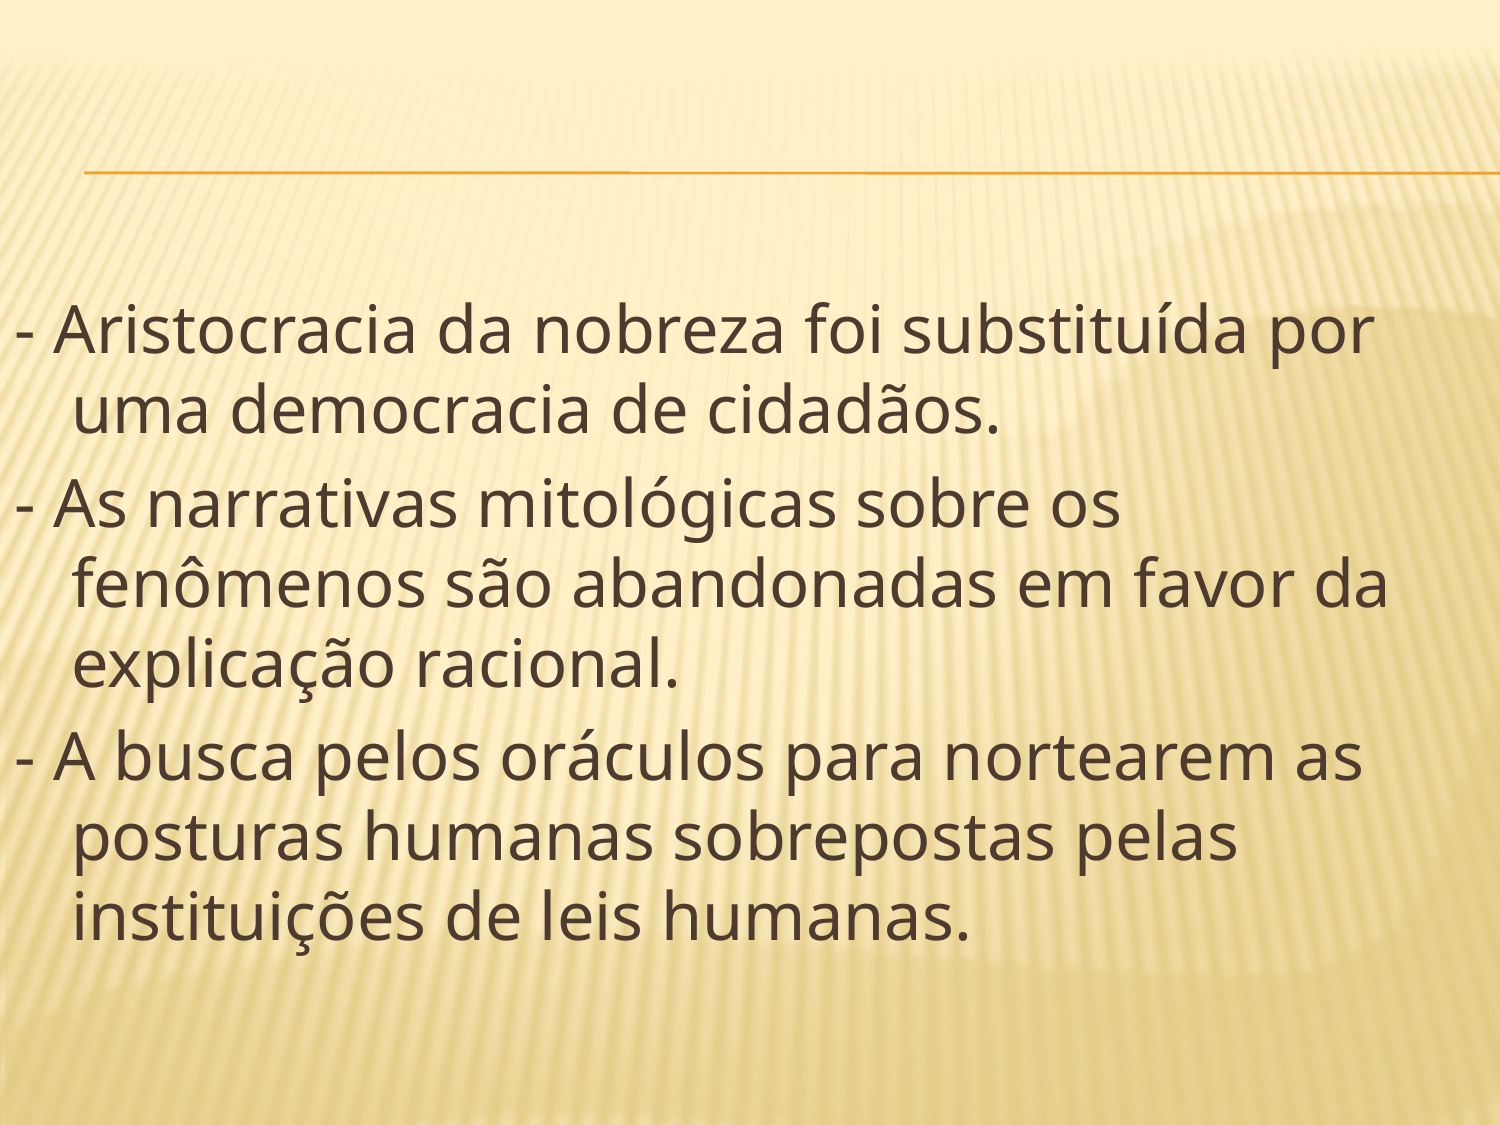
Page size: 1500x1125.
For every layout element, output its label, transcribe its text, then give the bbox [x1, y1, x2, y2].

list - Aristocracia da nobreza foi substituída por uma democracia de cidadãos. - As narrativas mitológicas sobre os fenômenos são abandonadas em favor da explicação racional. - A busca pelos oráculos para nortearem as posturas humanas sobrepostas pelas instituições de leis humanas. [0, 0, 1500, 1125]
